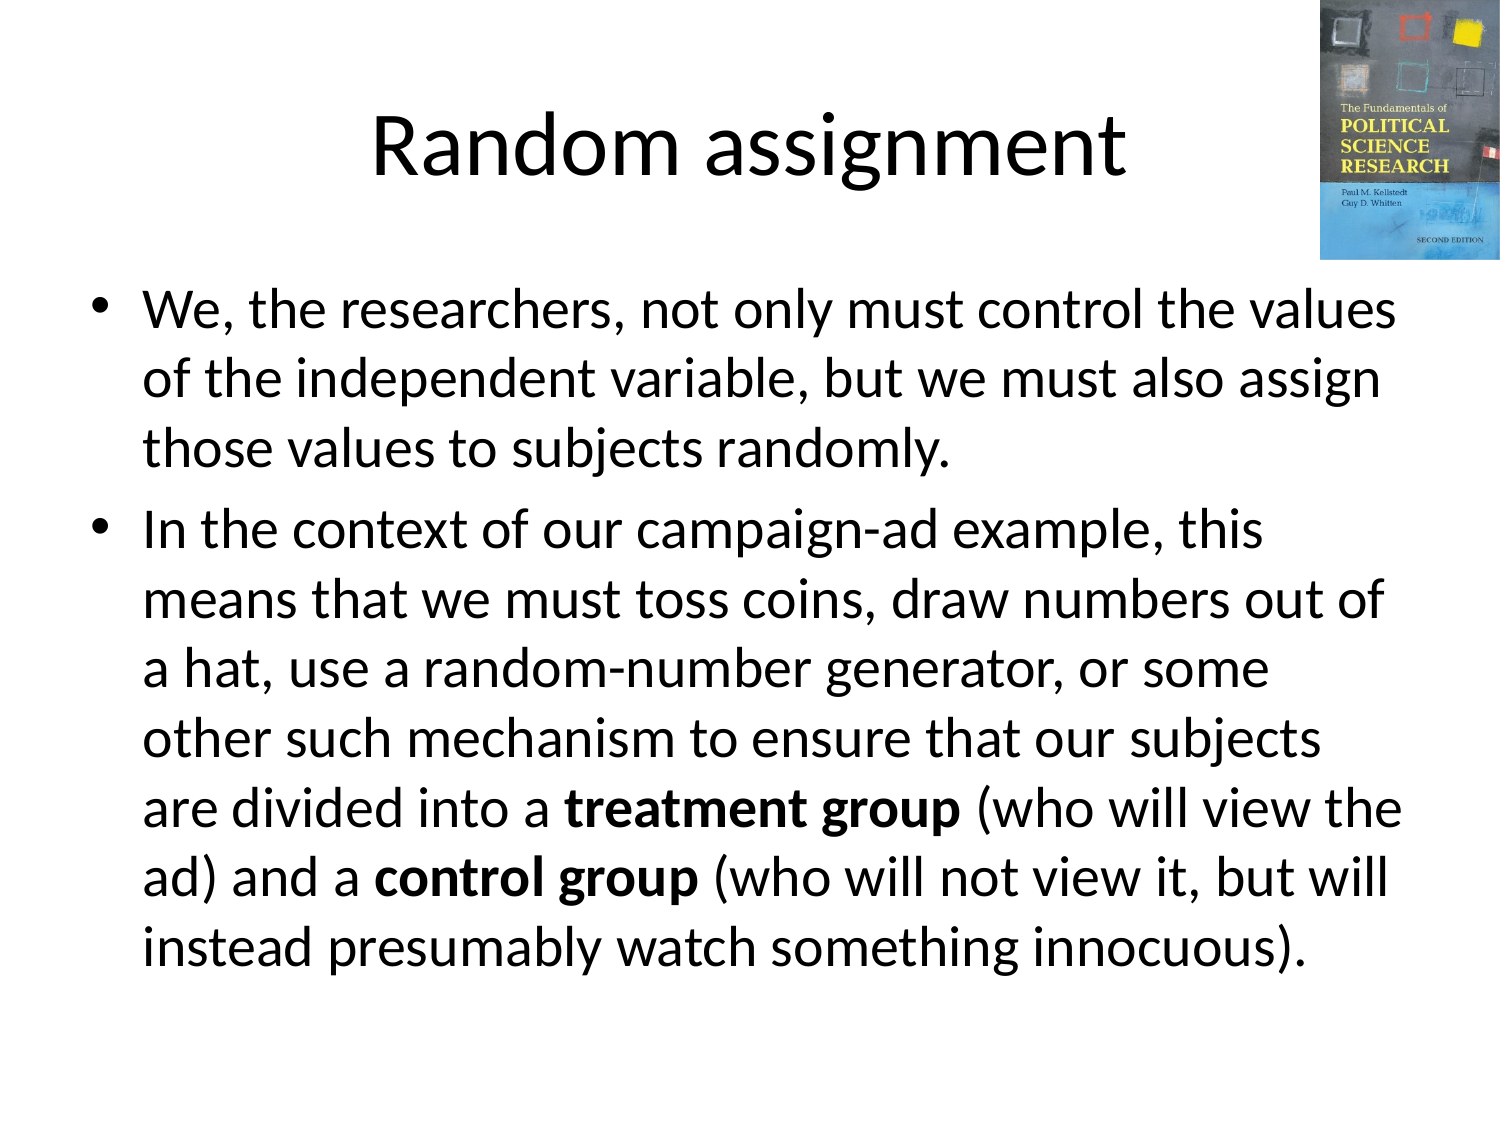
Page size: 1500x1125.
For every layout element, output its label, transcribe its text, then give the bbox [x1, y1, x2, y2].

list We, the researchers, not only must control the values of the independent variable, but we must also assign those values to subjects randomly. In the context of our campaign-ad example, this means that we must toss coins, draw numbers out of a hat, use a random-number generator, or some other such mechanism to ensure that our subjects are divided into a treatment group (who will view the ad) and a control group (who will not view it, but will instead presumably watch something innocuous). [75, 262, 1425, 1005]
picture [1320, 0, 1500, 260]
title Random assignment [75, 45, 1425, 233]
